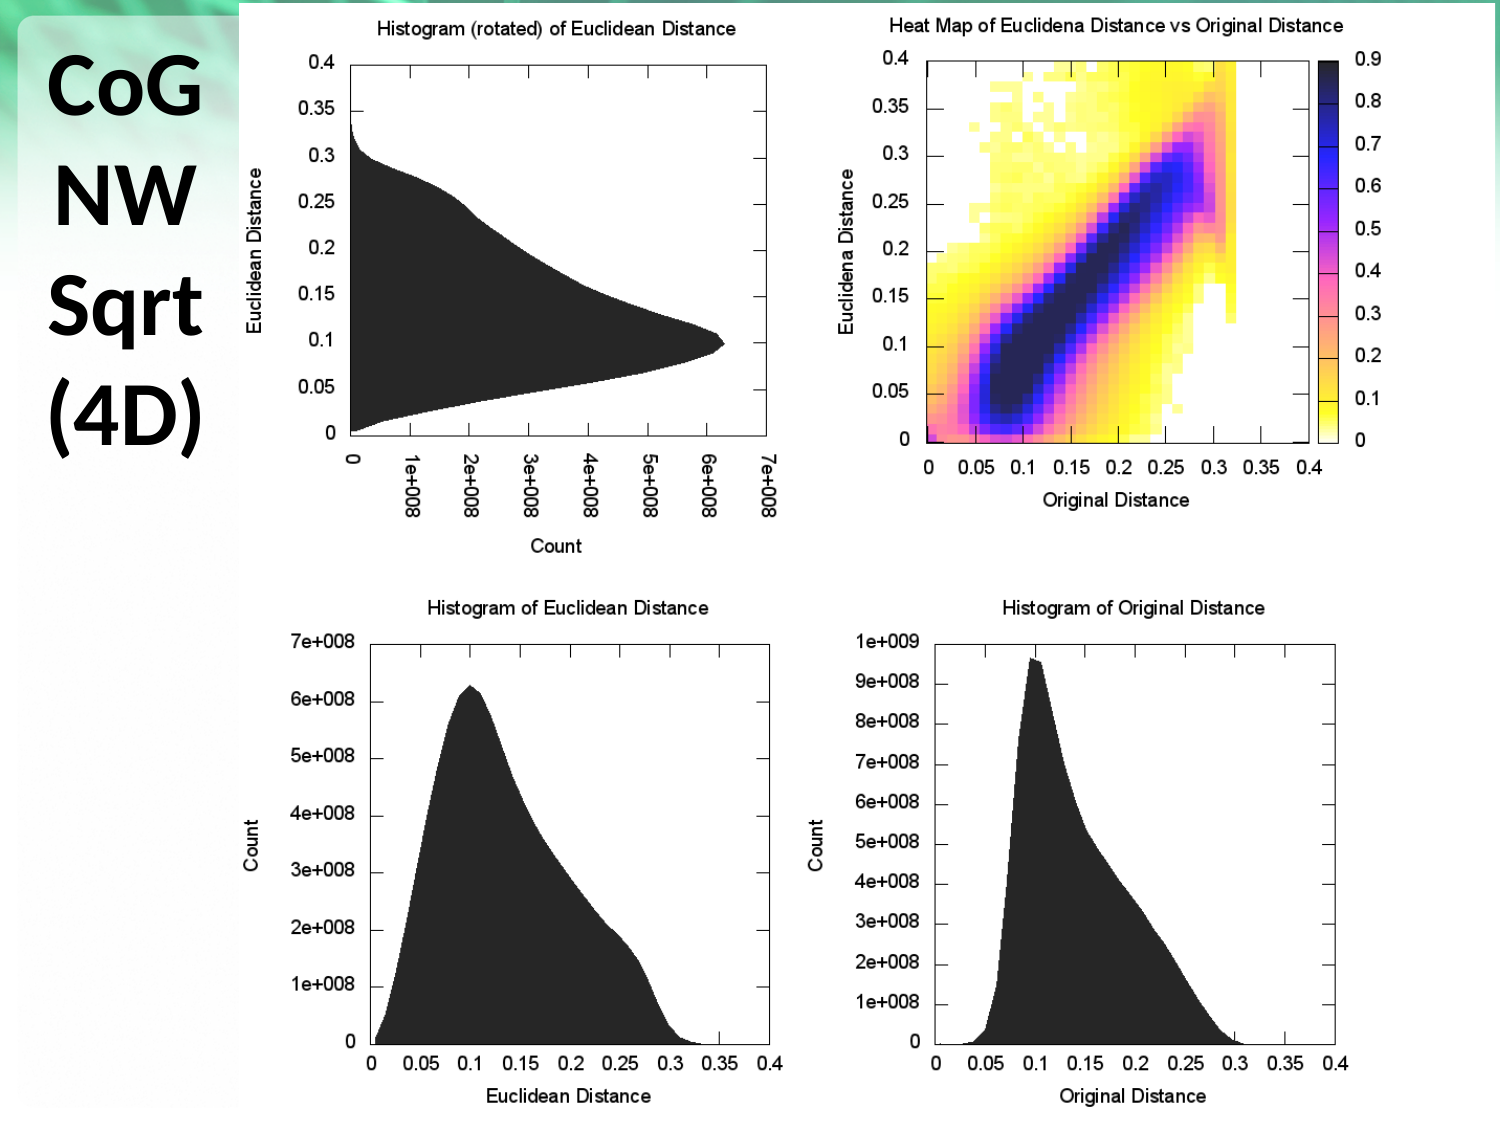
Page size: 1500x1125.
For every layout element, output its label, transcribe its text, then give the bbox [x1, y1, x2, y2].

picture [0, 0, 1500, 1125]
title CoG NW Sqrt (4D) [6, 149, 233, 338]
